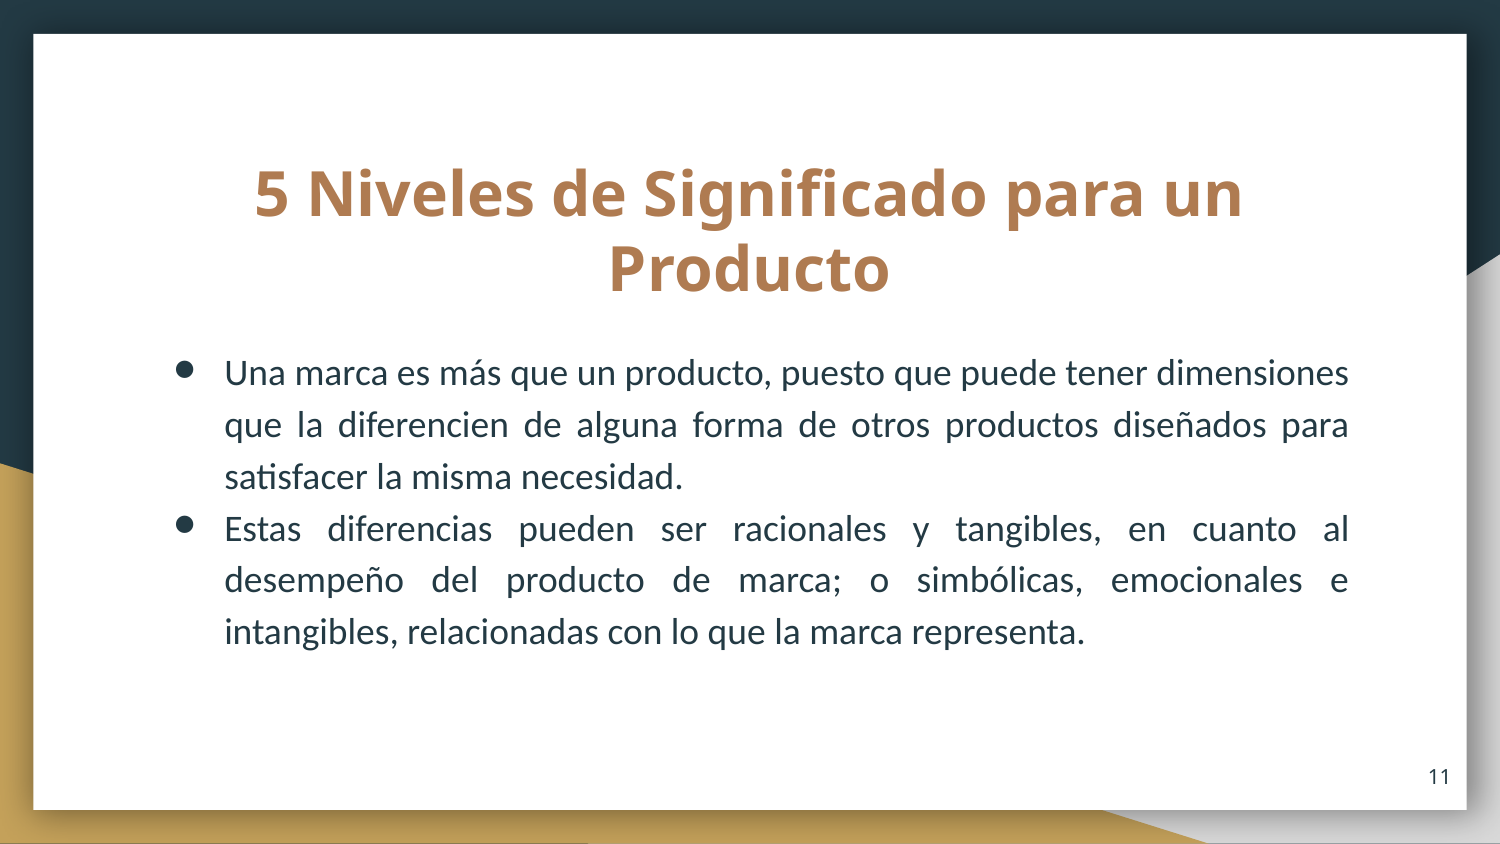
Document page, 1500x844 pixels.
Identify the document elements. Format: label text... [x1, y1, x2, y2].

slide_number 11 [1376, 745, 1467, 810]
list Una marca es más que un producto, puesto que puede tener dimensiones que la diferencien de alguna forma de otros productos diseñados para satisfacer la misma necesidad. Estas diferencias pueden ser racionales y tangibles, en cuanto al desempeño del producto de marca; o simbólicas, emocionales e intangibles, relacionadas con lo que la marca representa. [134, 326, 1366, 729]
title 5 Niveles de Significado para un Producto [134, 138, 1366, 296]
